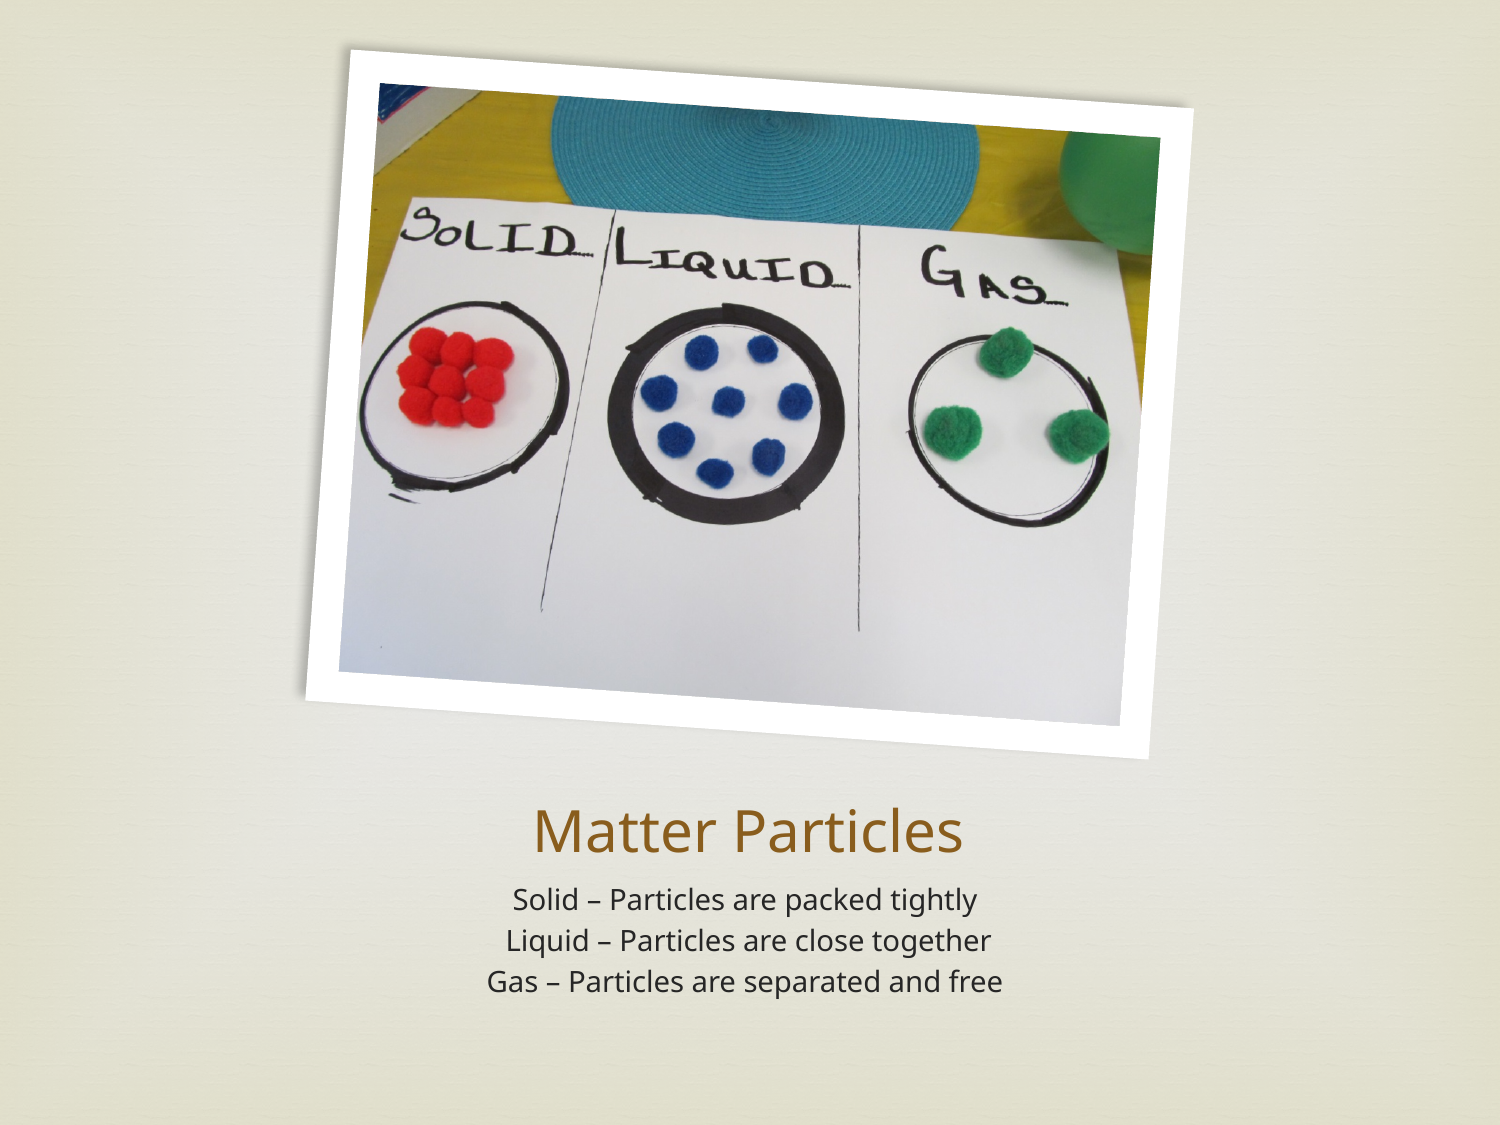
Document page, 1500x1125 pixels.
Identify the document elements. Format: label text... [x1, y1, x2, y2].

picture [339, 83, 1160, 726]
title Matter Particles [111, 765, 1386, 872]
list Solid – Particles are packed tightly Liquid – Particles are close together Gas – Particles are separated and free [112, 873, 1386, 1006]
